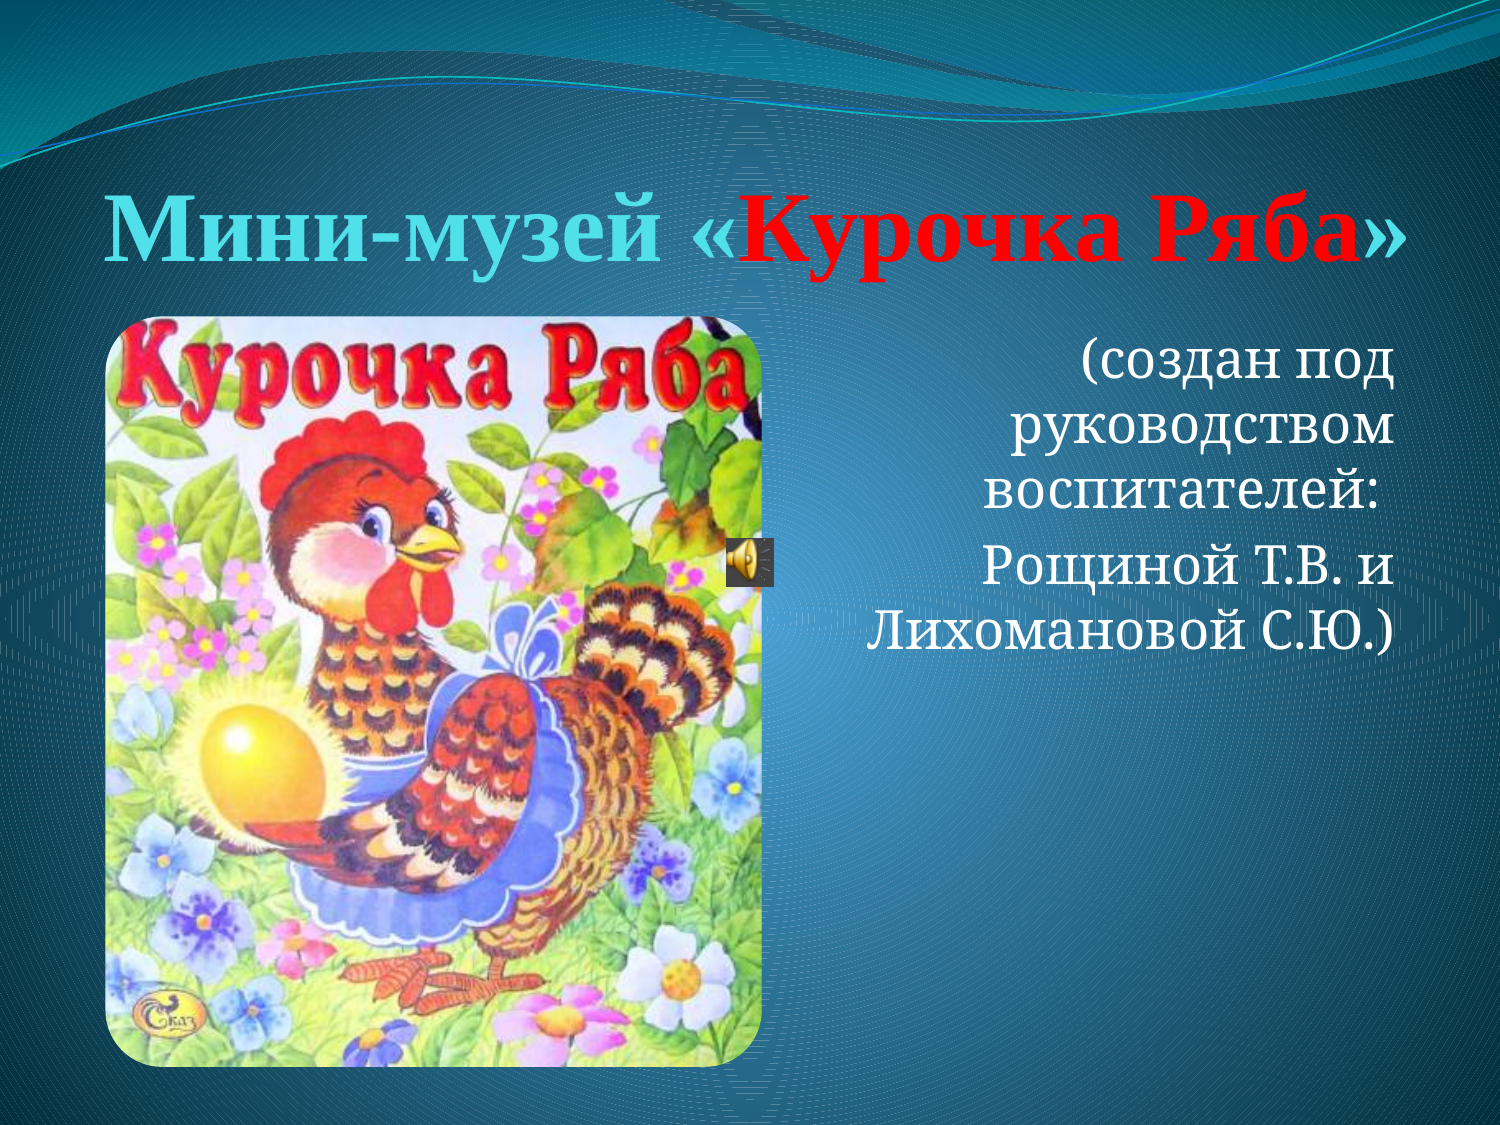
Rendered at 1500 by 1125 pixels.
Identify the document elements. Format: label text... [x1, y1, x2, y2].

picture [105, 316, 776, 1068]
title Мини-музей «Курочка Ряба» [82, 0, 1436, 282]
subtitle (создан под руководством воспитателей: Рощиной Т.В. и Лихомановой С.Ю.) [762, 316, 1406, 985]
